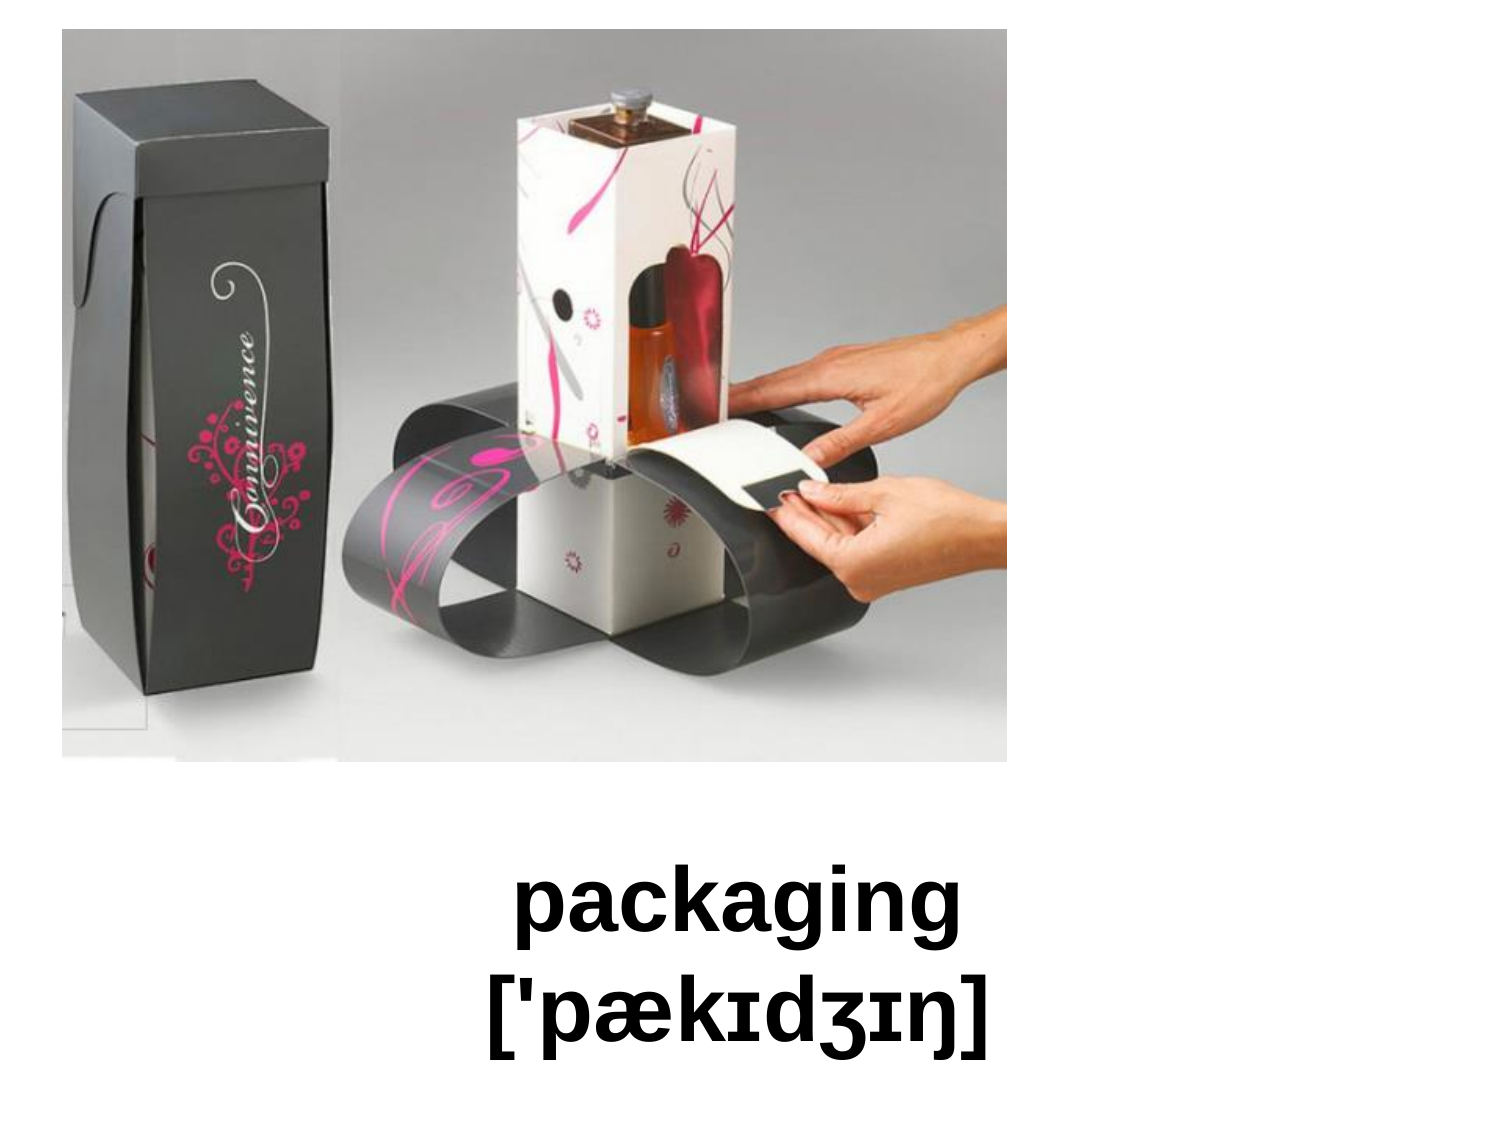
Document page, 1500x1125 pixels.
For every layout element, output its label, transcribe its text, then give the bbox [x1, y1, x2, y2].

text_box packaging ['pækɪdʒɪŋ] [351, 831, 1125, 1067]
picture [62, 28, 1007, 762]
